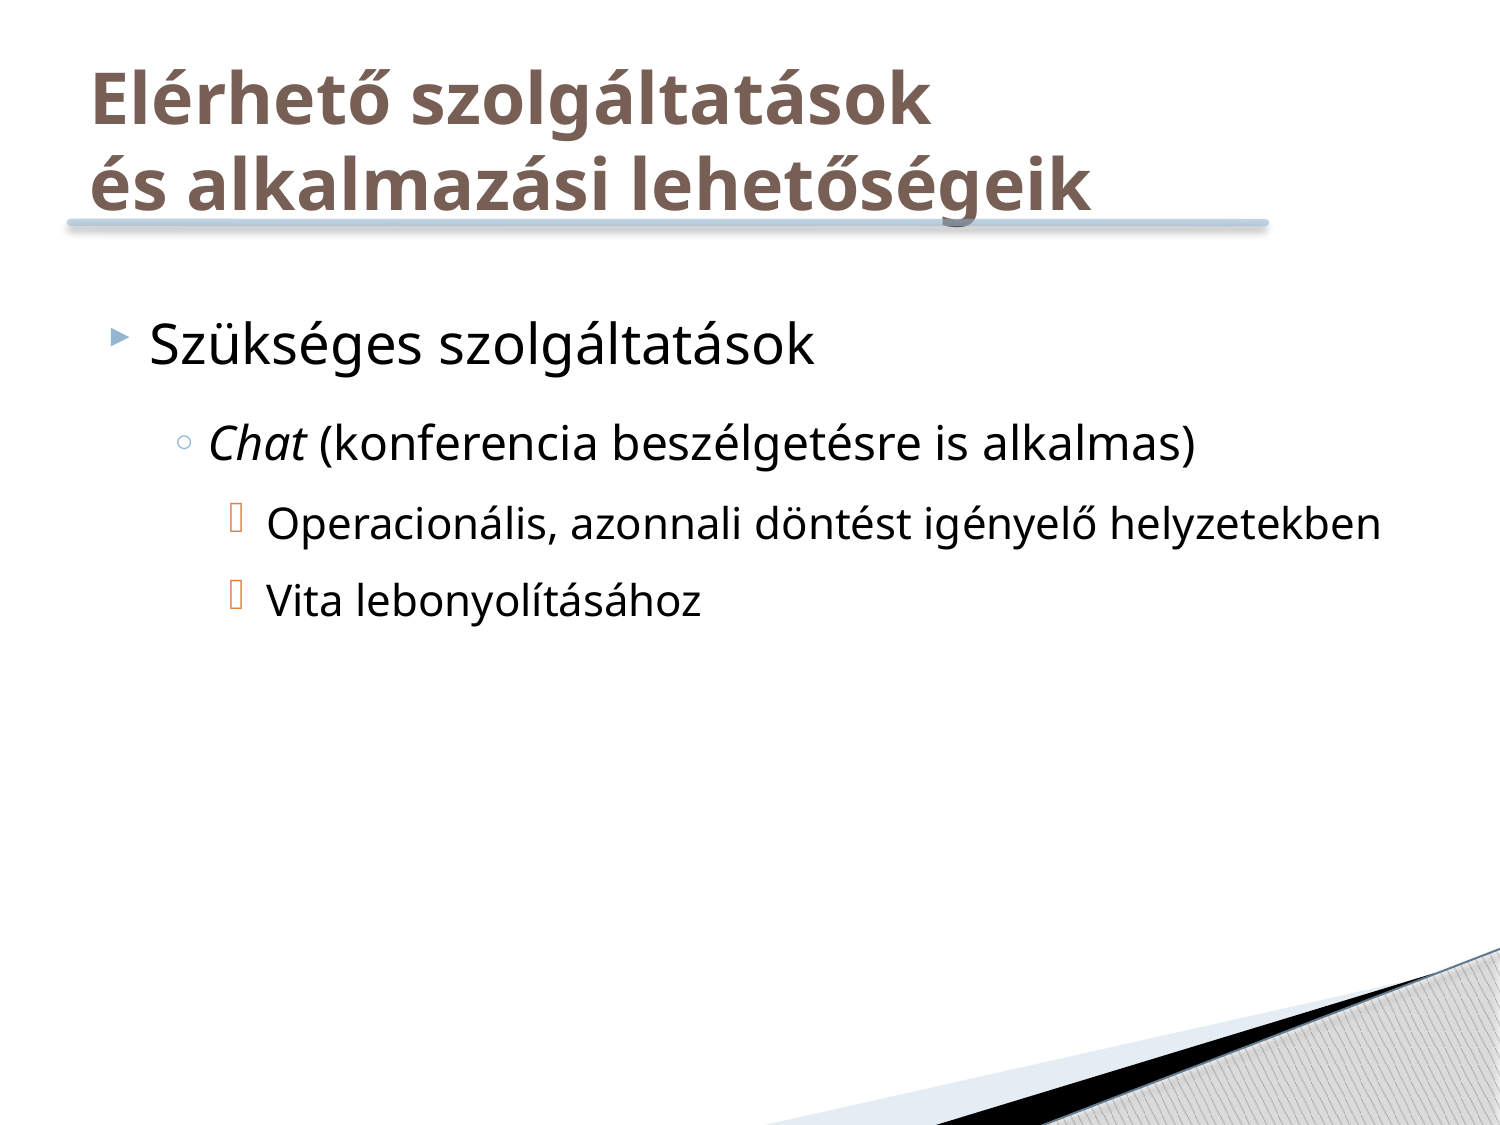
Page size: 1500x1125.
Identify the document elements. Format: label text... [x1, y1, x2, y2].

list Szükséges szolgáltatások Chat (konferencia beszélgetésre is alkalmas) Operacionális, azonnali döntést igényelő helyzetekben Vita lebonyolításához [75, 300, 1425, 1043]
title Elérhető szolgáltatások és alkalmazási lehetőségeik [75, 45, 1425, 233]
